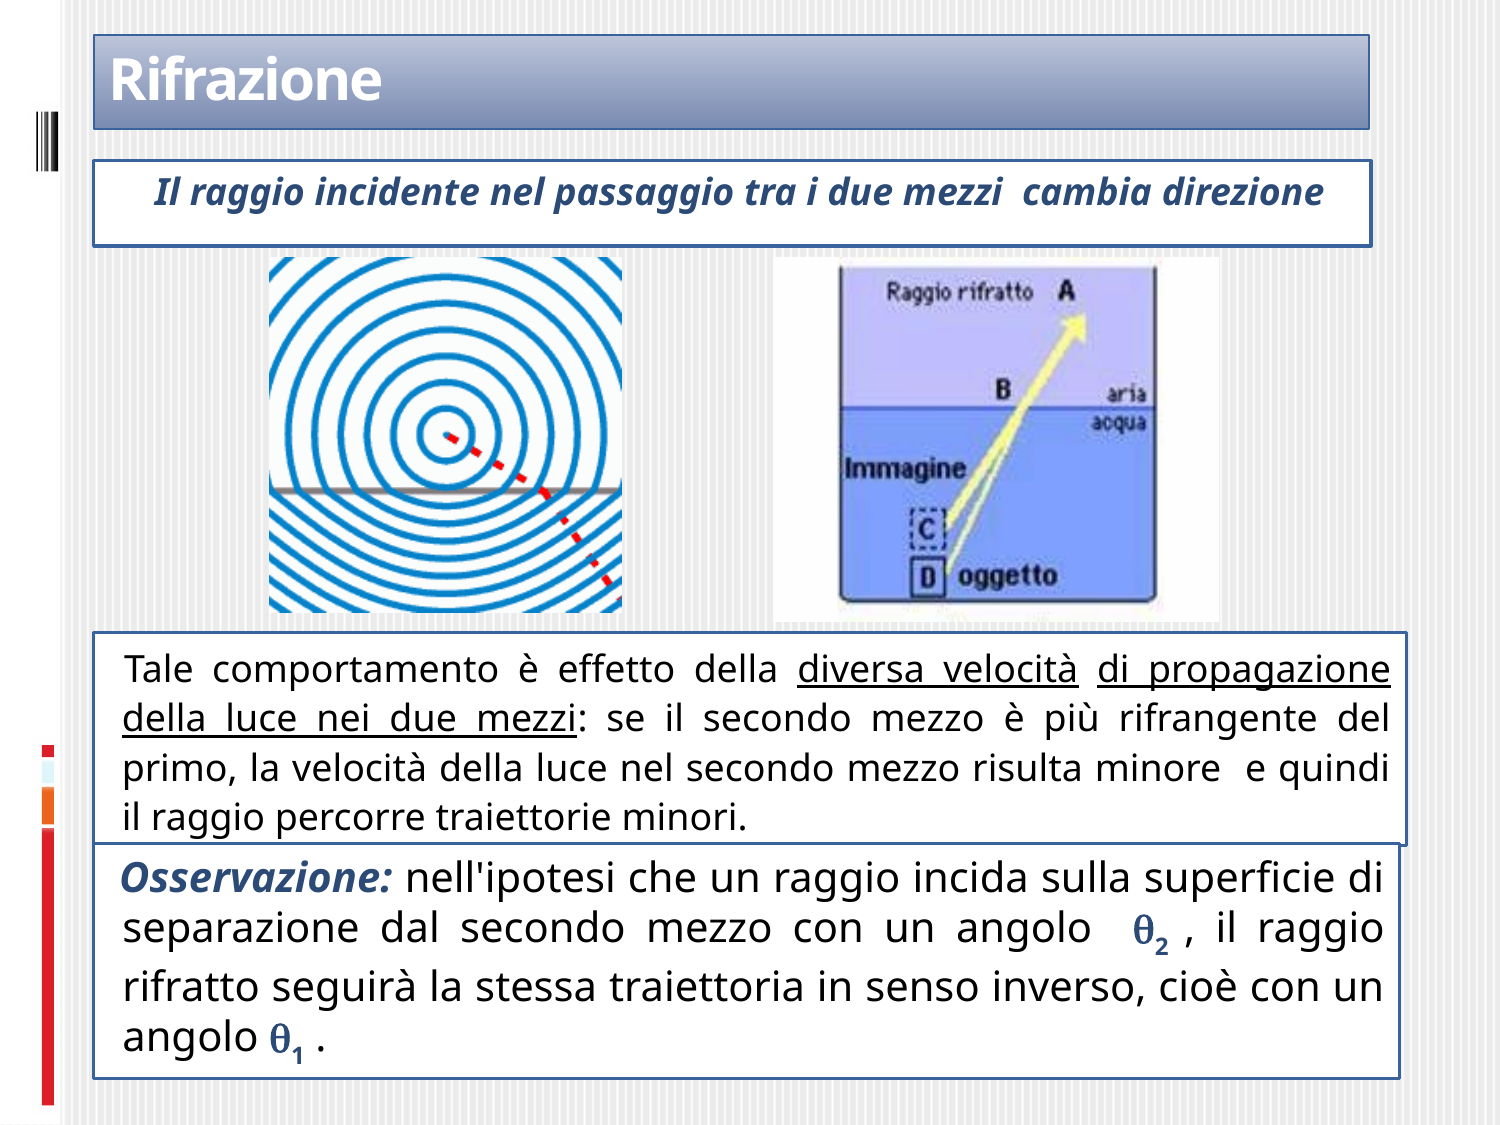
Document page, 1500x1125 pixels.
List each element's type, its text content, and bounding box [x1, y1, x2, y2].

title Rifrazione [93, 34, 1370, 130]
list Tale comportamento è effetto della diversa velocità di propagazione della luce nei due mezzi: se il secondo mezzo è più rifrangente del primo, la velocità della luce nel secondo mezzo risulta minore e quindi il raggio percorre traiettorie minori. [92, 631, 1408, 847]
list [772, 257, 1220, 622]
text_box Il raggio incidente nel passaggio tra i due mezzi cambia direzione [92, 159, 1373, 248]
picture [269, 257, 622, 613]
text_box Osservazione: nell'ipotesi che un raggio incida sulla superficie di separazione dal secondo mezzo con un angolo q2 , il raggio rifratto seguirà la stessa traiettoria in senso inverso, cioè con un angolo q1 . [92, 842, 1401, 1080]
